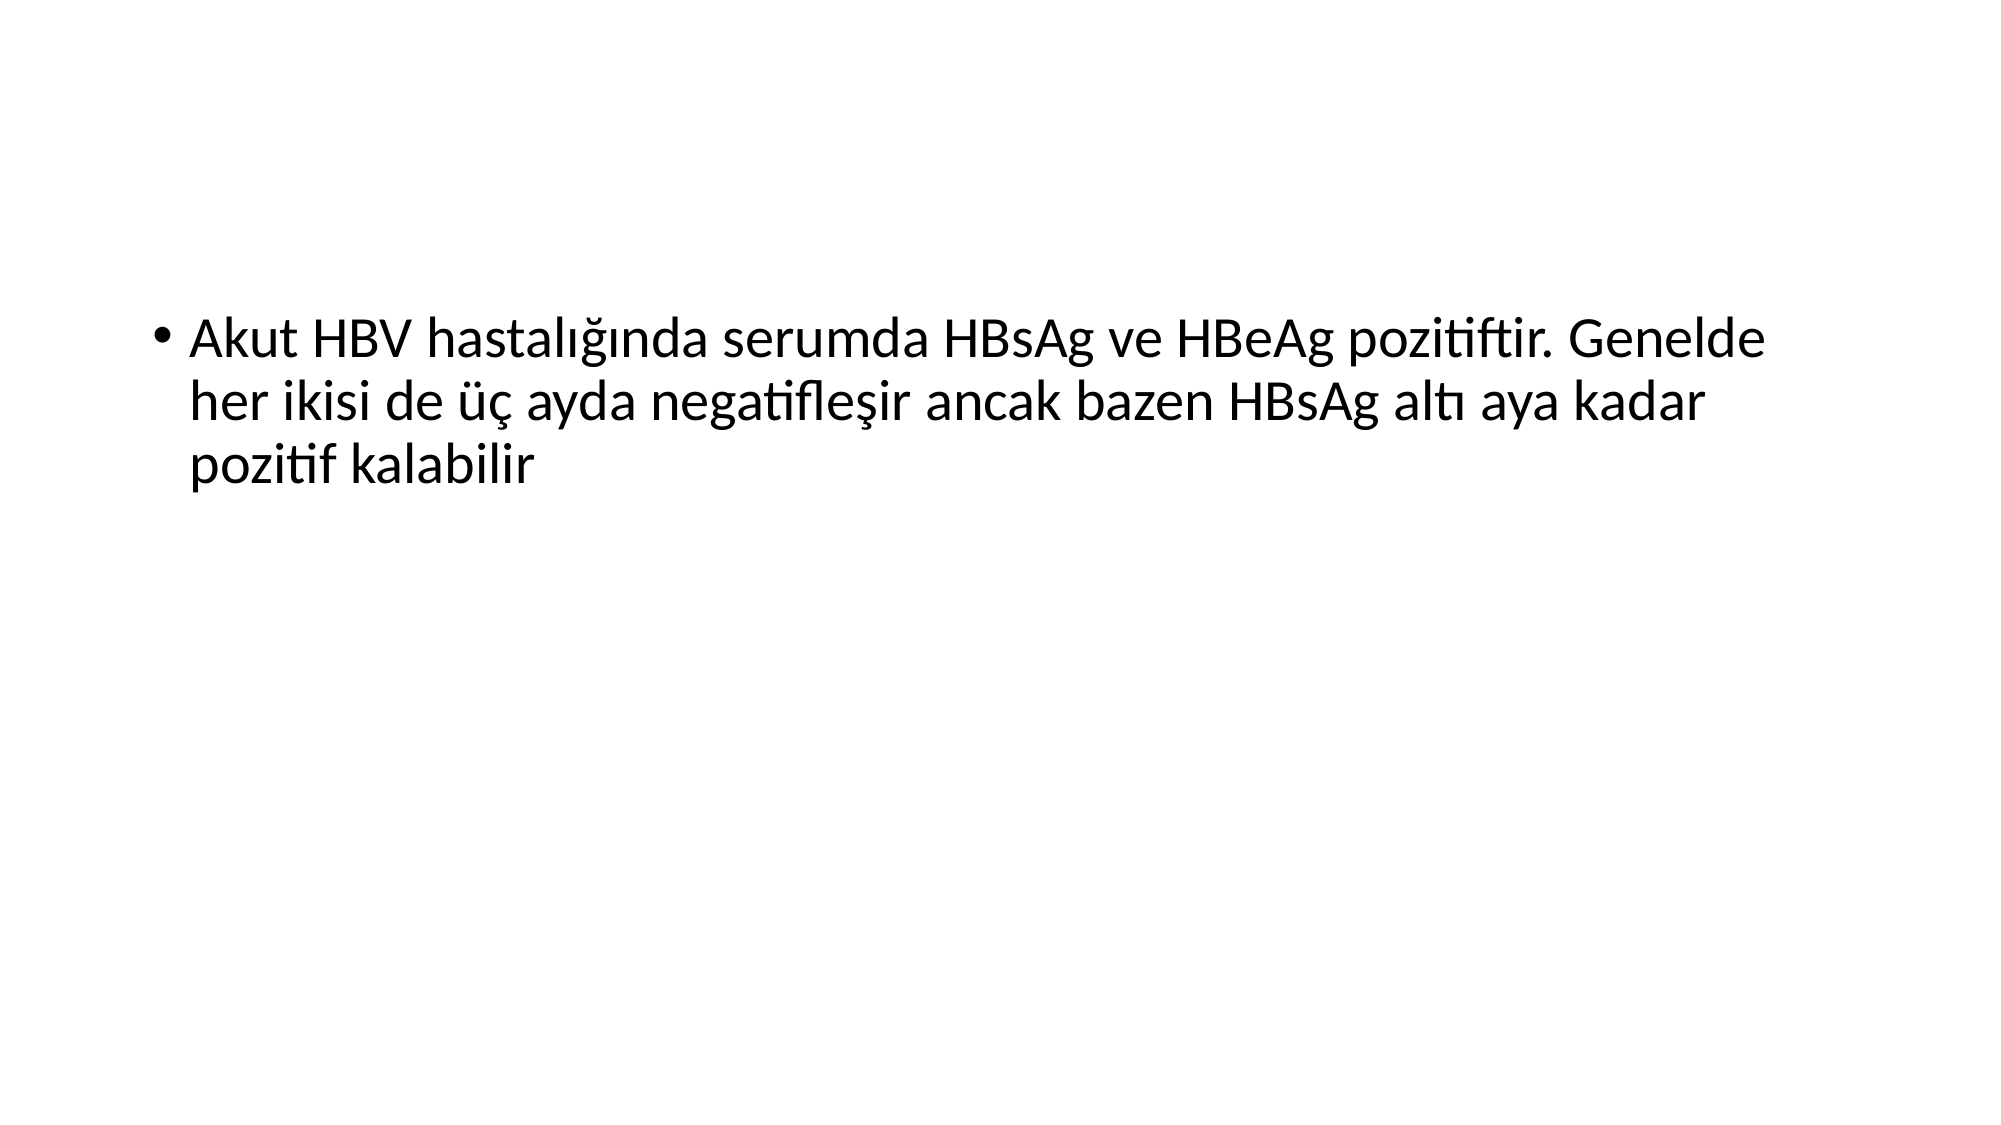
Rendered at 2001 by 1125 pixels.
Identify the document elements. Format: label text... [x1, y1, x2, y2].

list Akut HBV hastalığında serumda HBsAg ve HBeAg pozitiftir. Genelde her ikisi de üç ayda negatifleşir ancak bazen HBsAg altı aya kadar pozitif kalabilir [137, 299, 1863, 1014]
